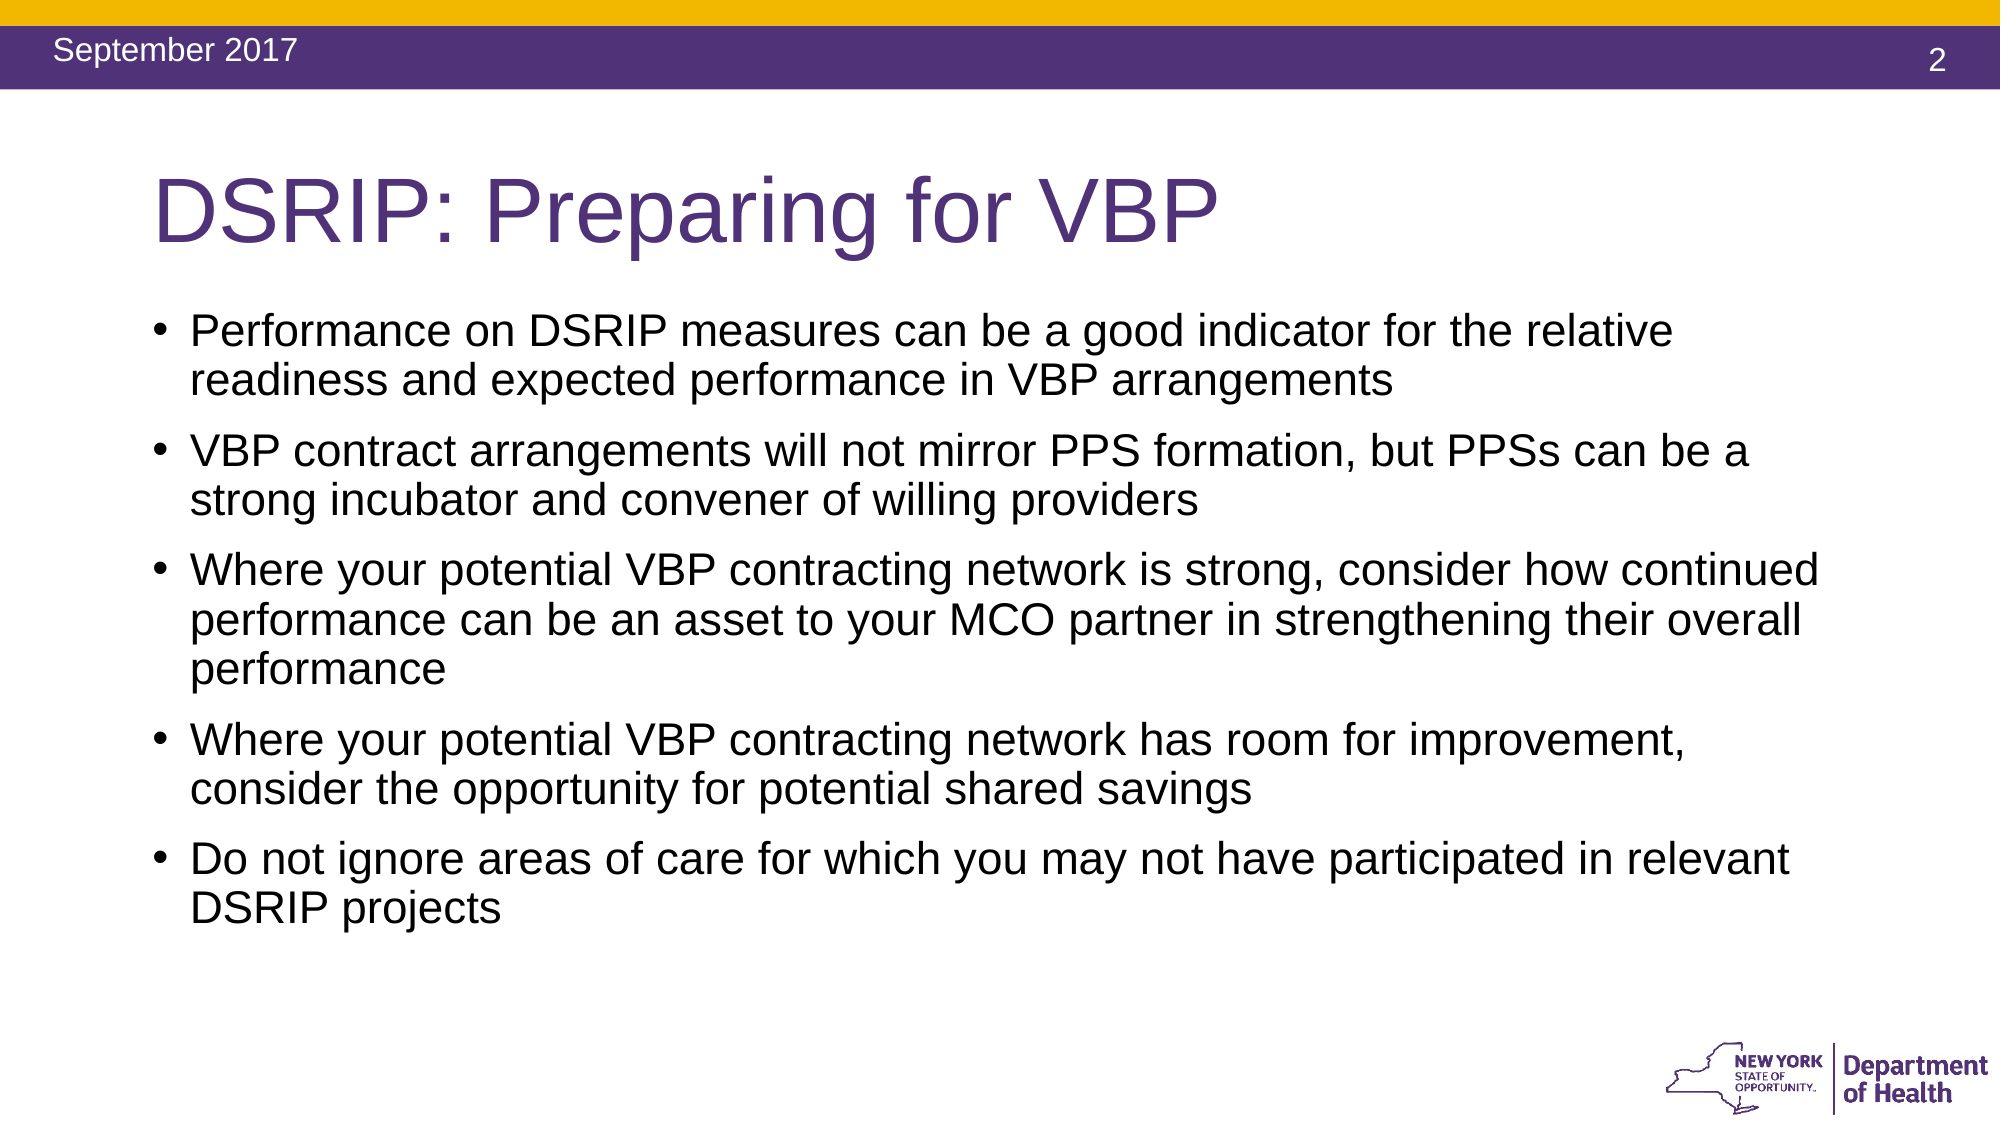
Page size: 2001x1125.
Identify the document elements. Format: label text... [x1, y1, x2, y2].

list Performance on DSRIP measures can be a good indicator for the relative readiness and expected performance in VBP arrangements VBP contract arrangements will not mirror PPS formation, but PPSs can be a strong incubator and convener of willing providers Where your potential VBP contracting network is strong, consider how continued performance can be an asset to your MCO partner in strengthening their overall performance Where your potential VBP contracting network has room for improvement, consider the opportunity for potential shared savings Do not ignore areas of care for which you may not have participated in relevant DSRIP projects [137, 299, 1863, 1014]
title DSRIP: Preparing for VBP [137, 126, 1863, 299]
picture [1666, 1042, 1988, 1115]
list September 2017 [38, 25, 663, 90]
